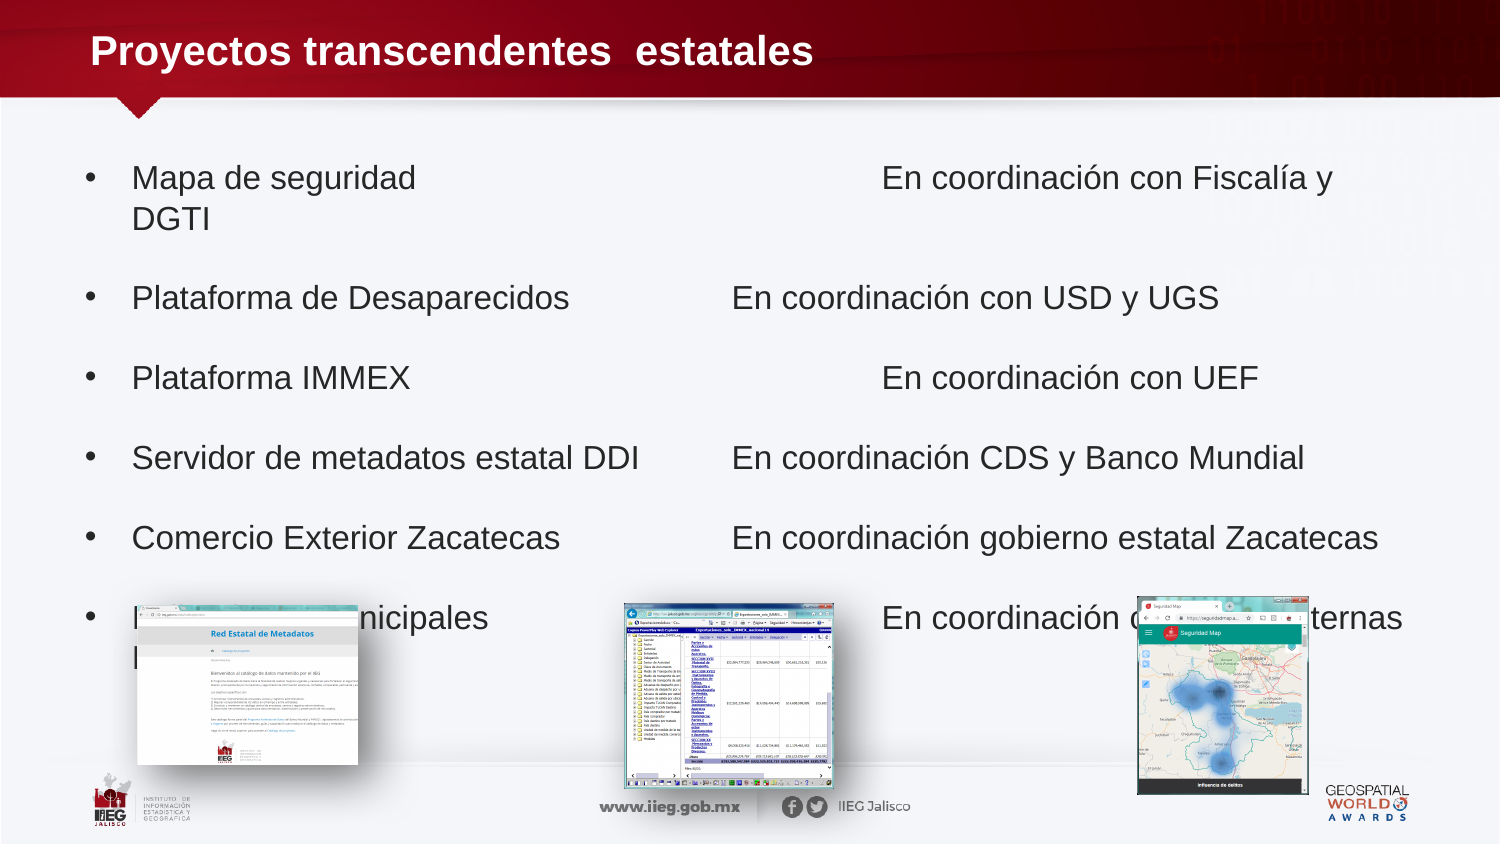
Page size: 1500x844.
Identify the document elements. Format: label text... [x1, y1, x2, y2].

picture [0, 0, 1500, 844]
list Mapa de seguridad En coordinación con Fiscalía y DGTI Plataforma de Desaparecidos En coordinación con USD y UGS Plataforma IMMEX En coordinación con UEF Servidor de metadatos estatal DDI En coordinación CDS y Banco Mundial Comercio Exterior Zacatecas En coordinación gobierno estatal Zacatecas Indicadores municipales En coordinación con áreas internas IIEG e INEGI [69, 109, 1433, 635]
title Proyectos transcendentes estatales [75, 0, 1425, 99]
